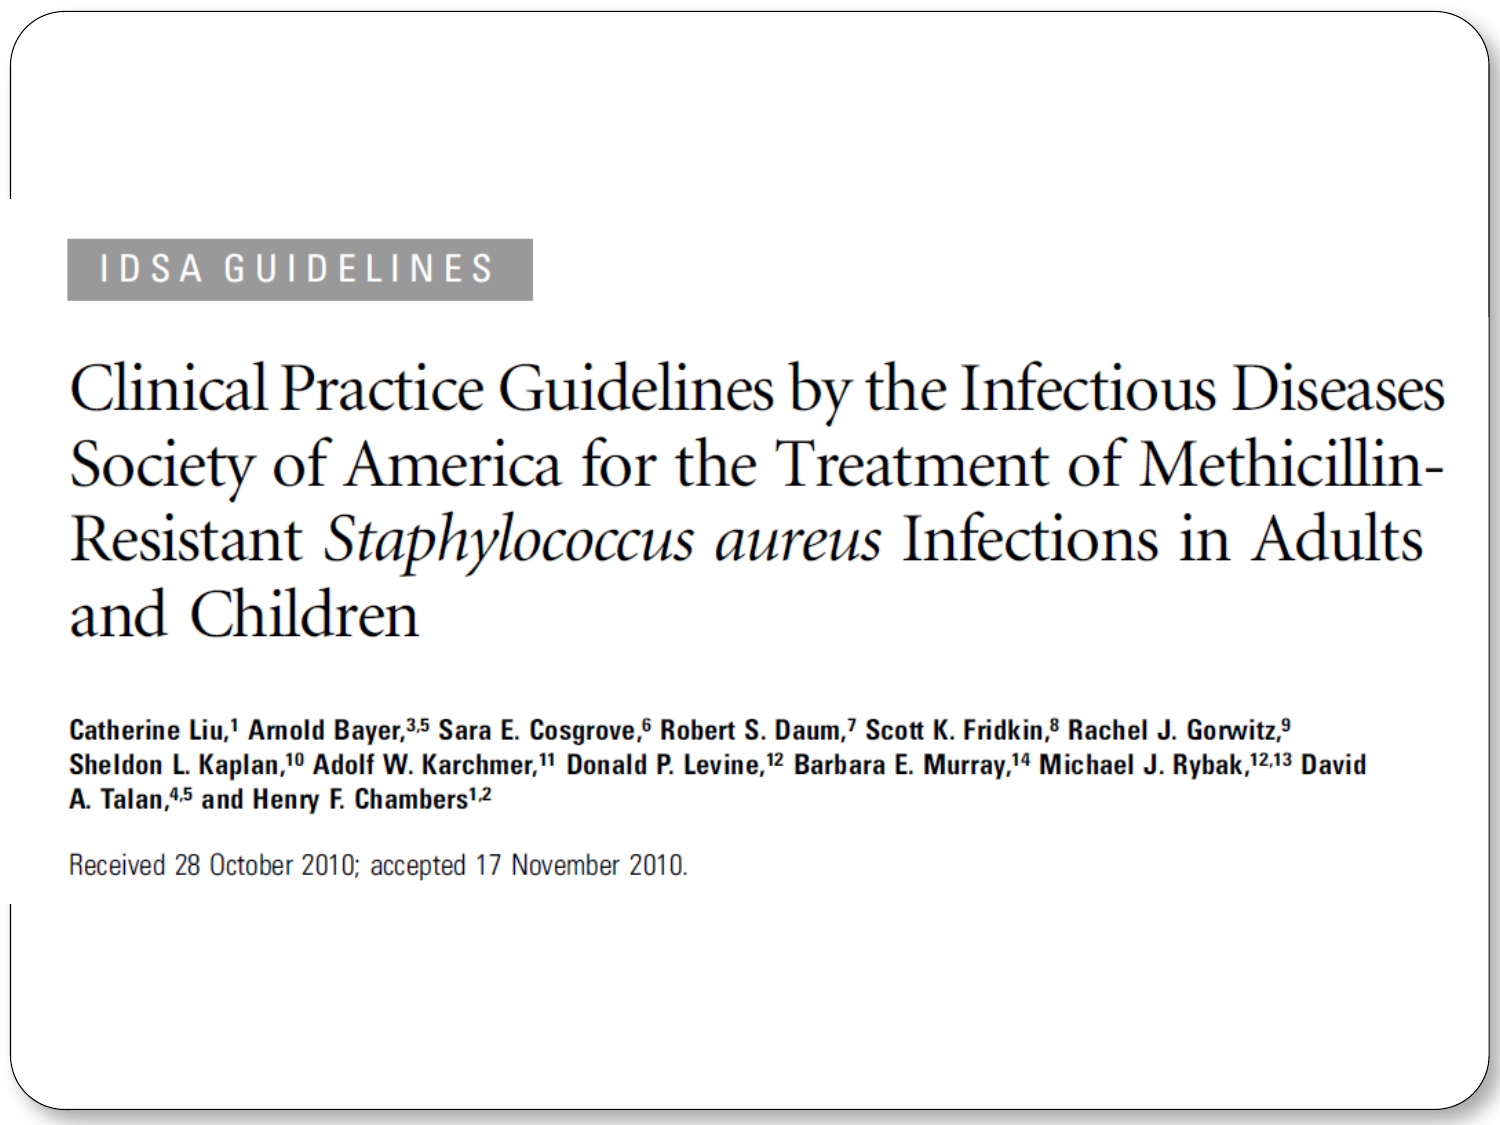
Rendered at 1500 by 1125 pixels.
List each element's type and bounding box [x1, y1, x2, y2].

list [0, 199, 1488, 904]
